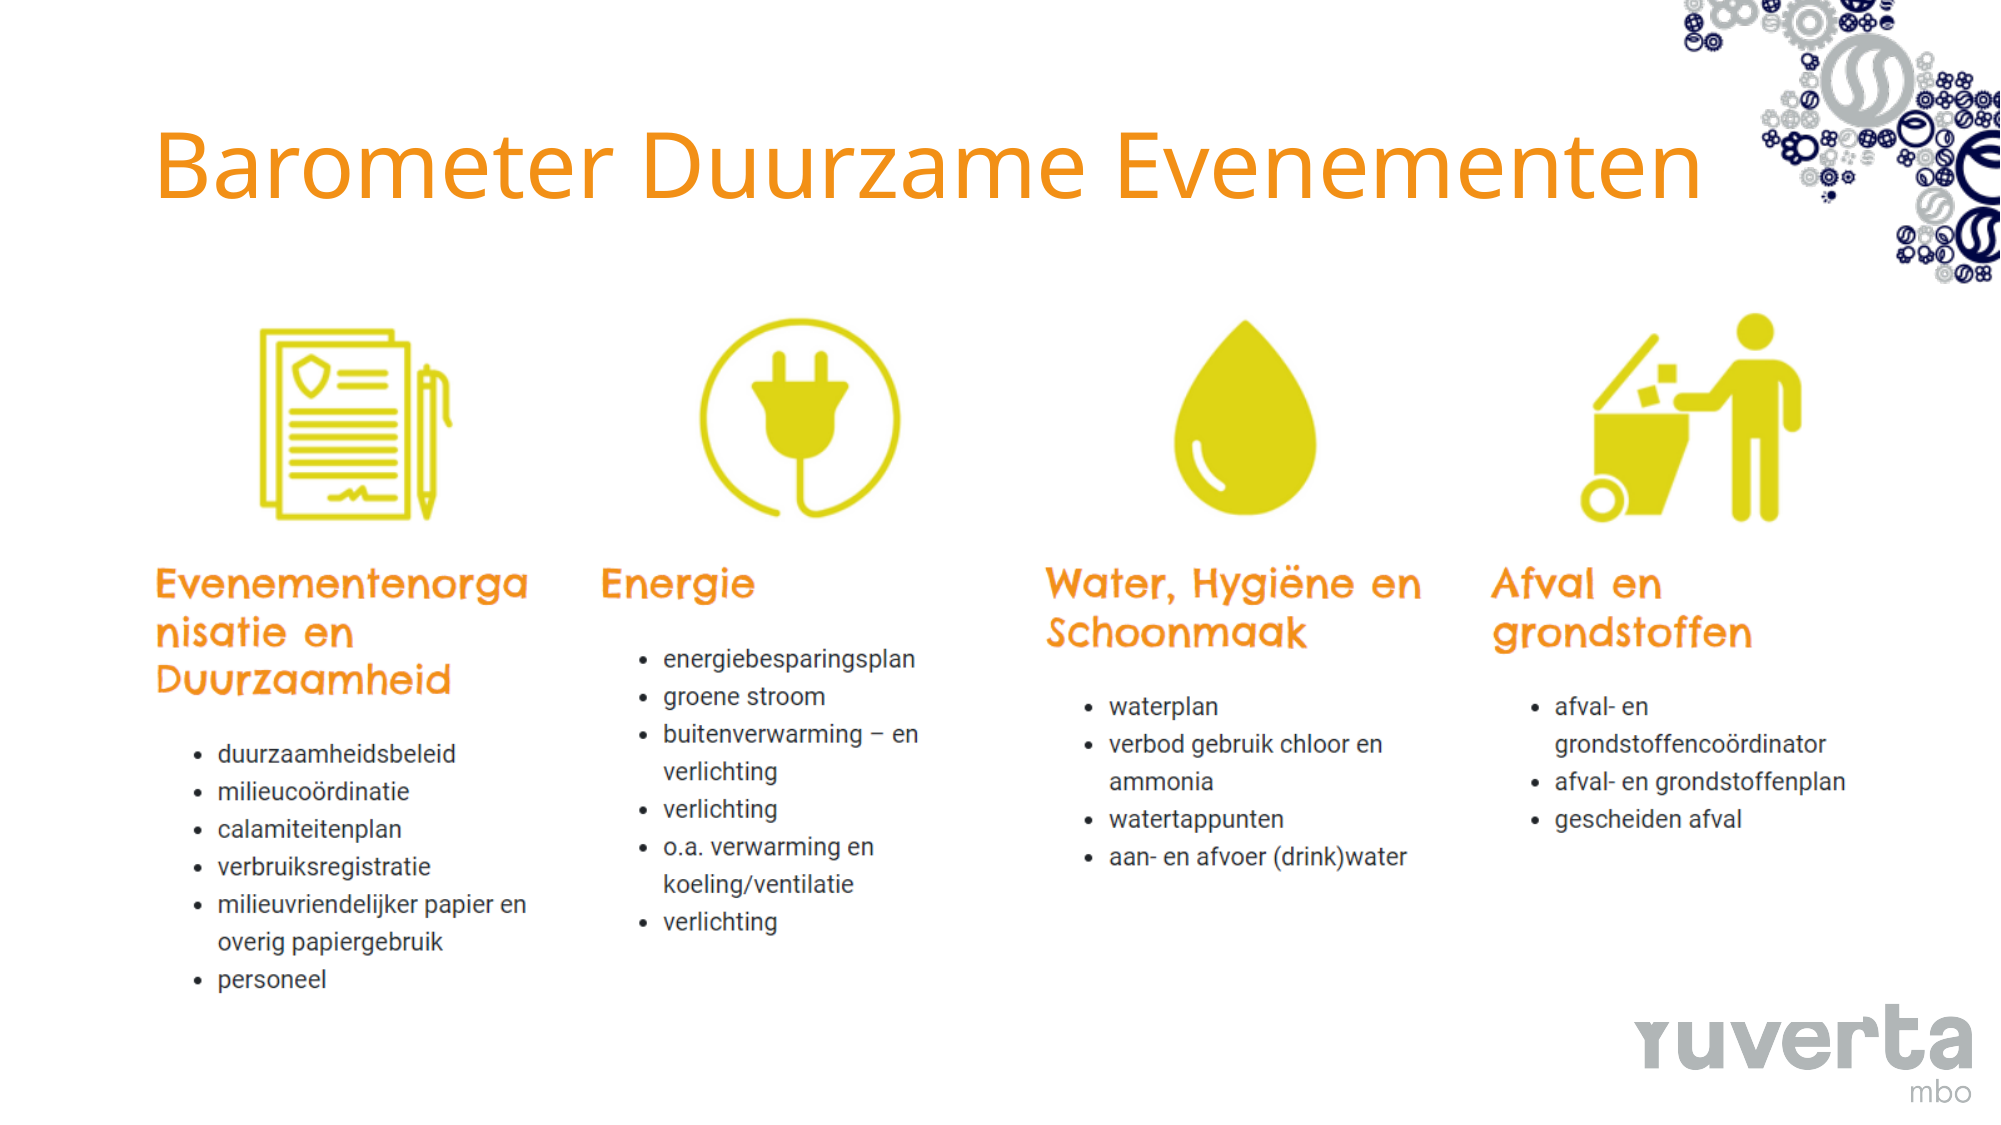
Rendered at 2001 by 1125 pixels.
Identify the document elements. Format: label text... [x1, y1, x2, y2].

title Barometer Duurzame Evenementen [137, 59, 1863, 277]
picture [0, 0, 2000, 1125]
